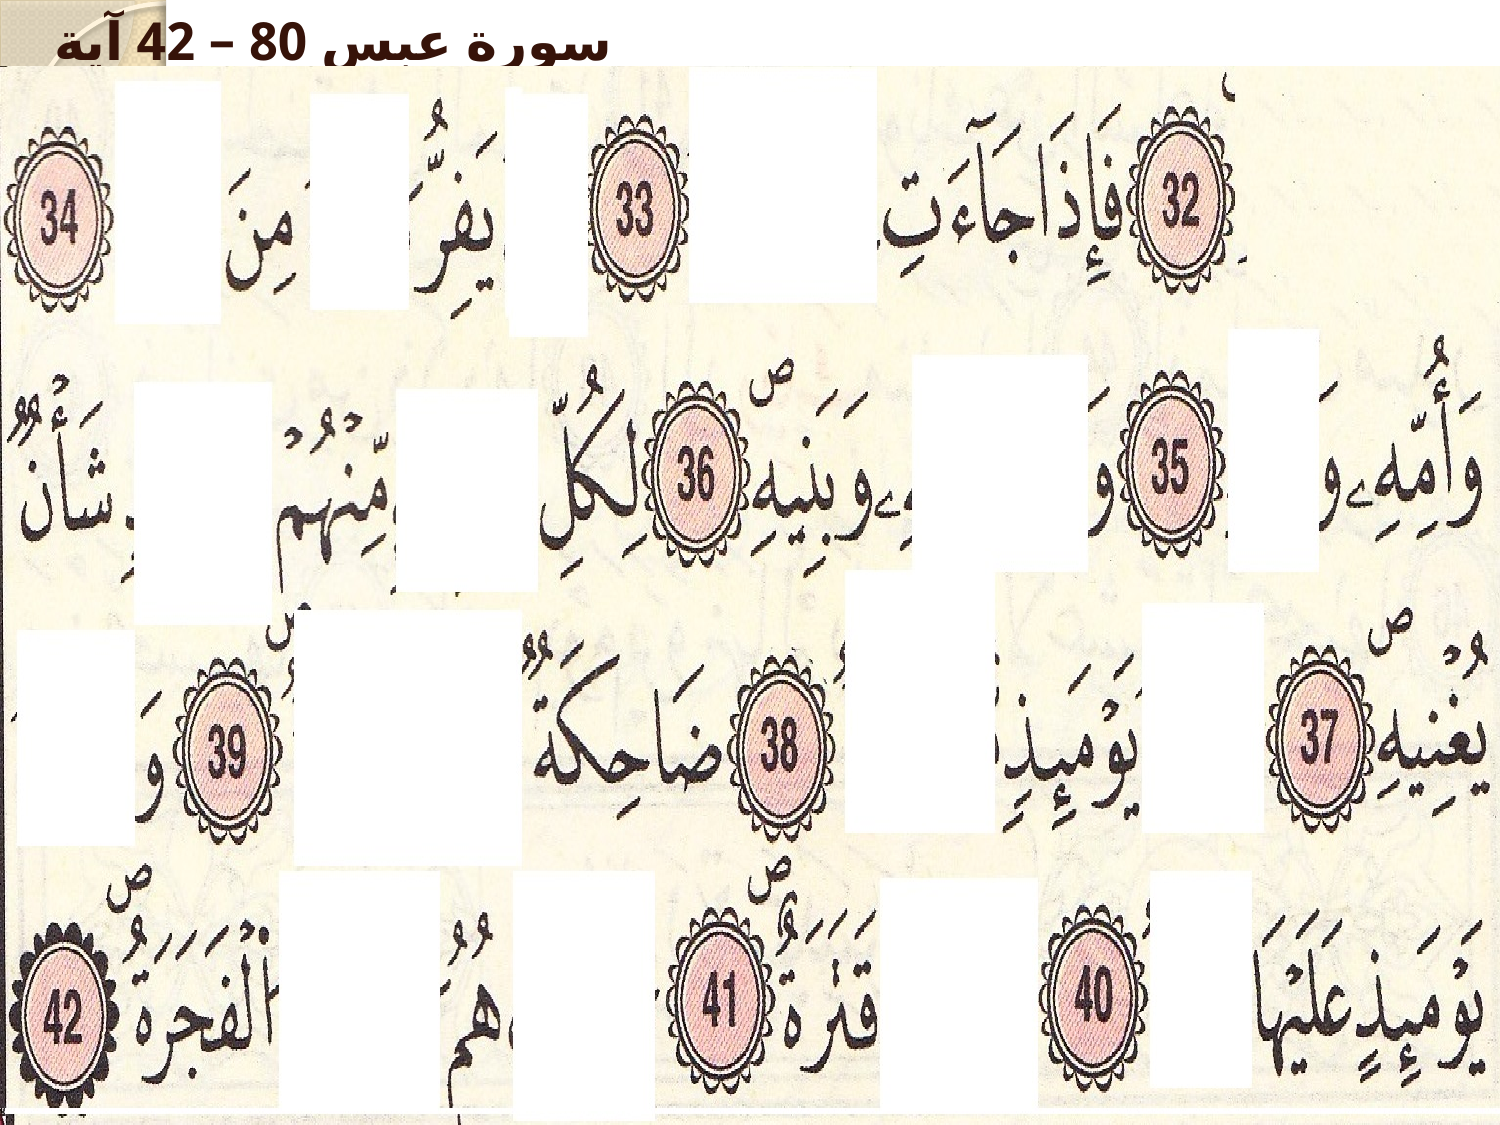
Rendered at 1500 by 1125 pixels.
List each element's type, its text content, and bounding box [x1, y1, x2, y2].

subtitle سورة عبس 80 – 42 آية [35, 7, 1423, 62]
picture [0, 66, 1500, 1125]
